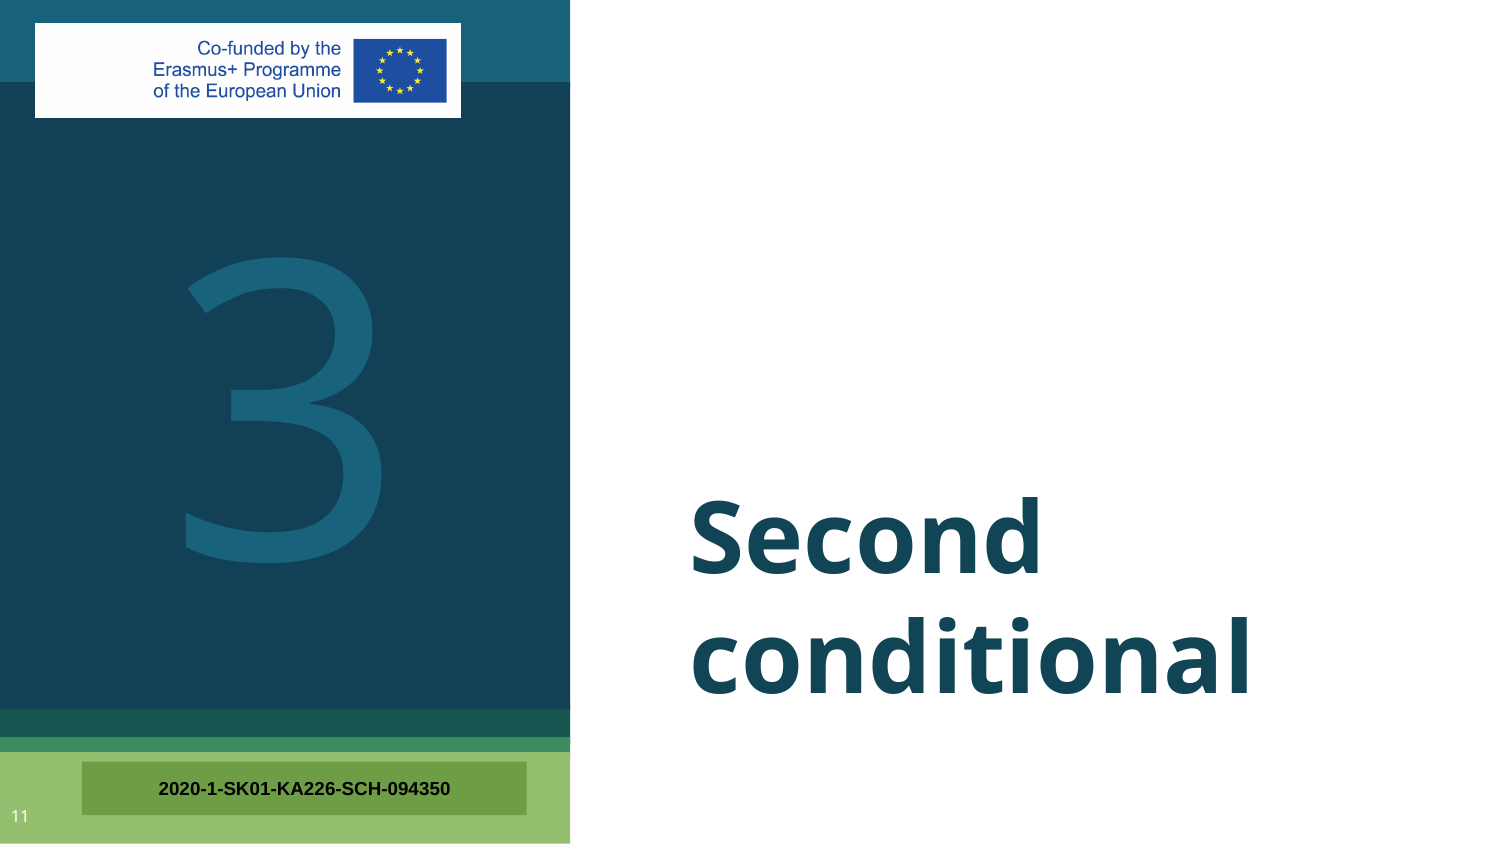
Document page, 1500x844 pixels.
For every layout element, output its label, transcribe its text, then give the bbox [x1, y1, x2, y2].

picture [34, 23, 461, 118]
text_box 3 [0, 82, 575, 703]
title Second conditional [674, 472, 1414, 729]
text_box 2020-1-SK01-KA226-SCH-094350 [81, 761, 527, 816]
text_box ‹#› [0, 790, 49, 844]
